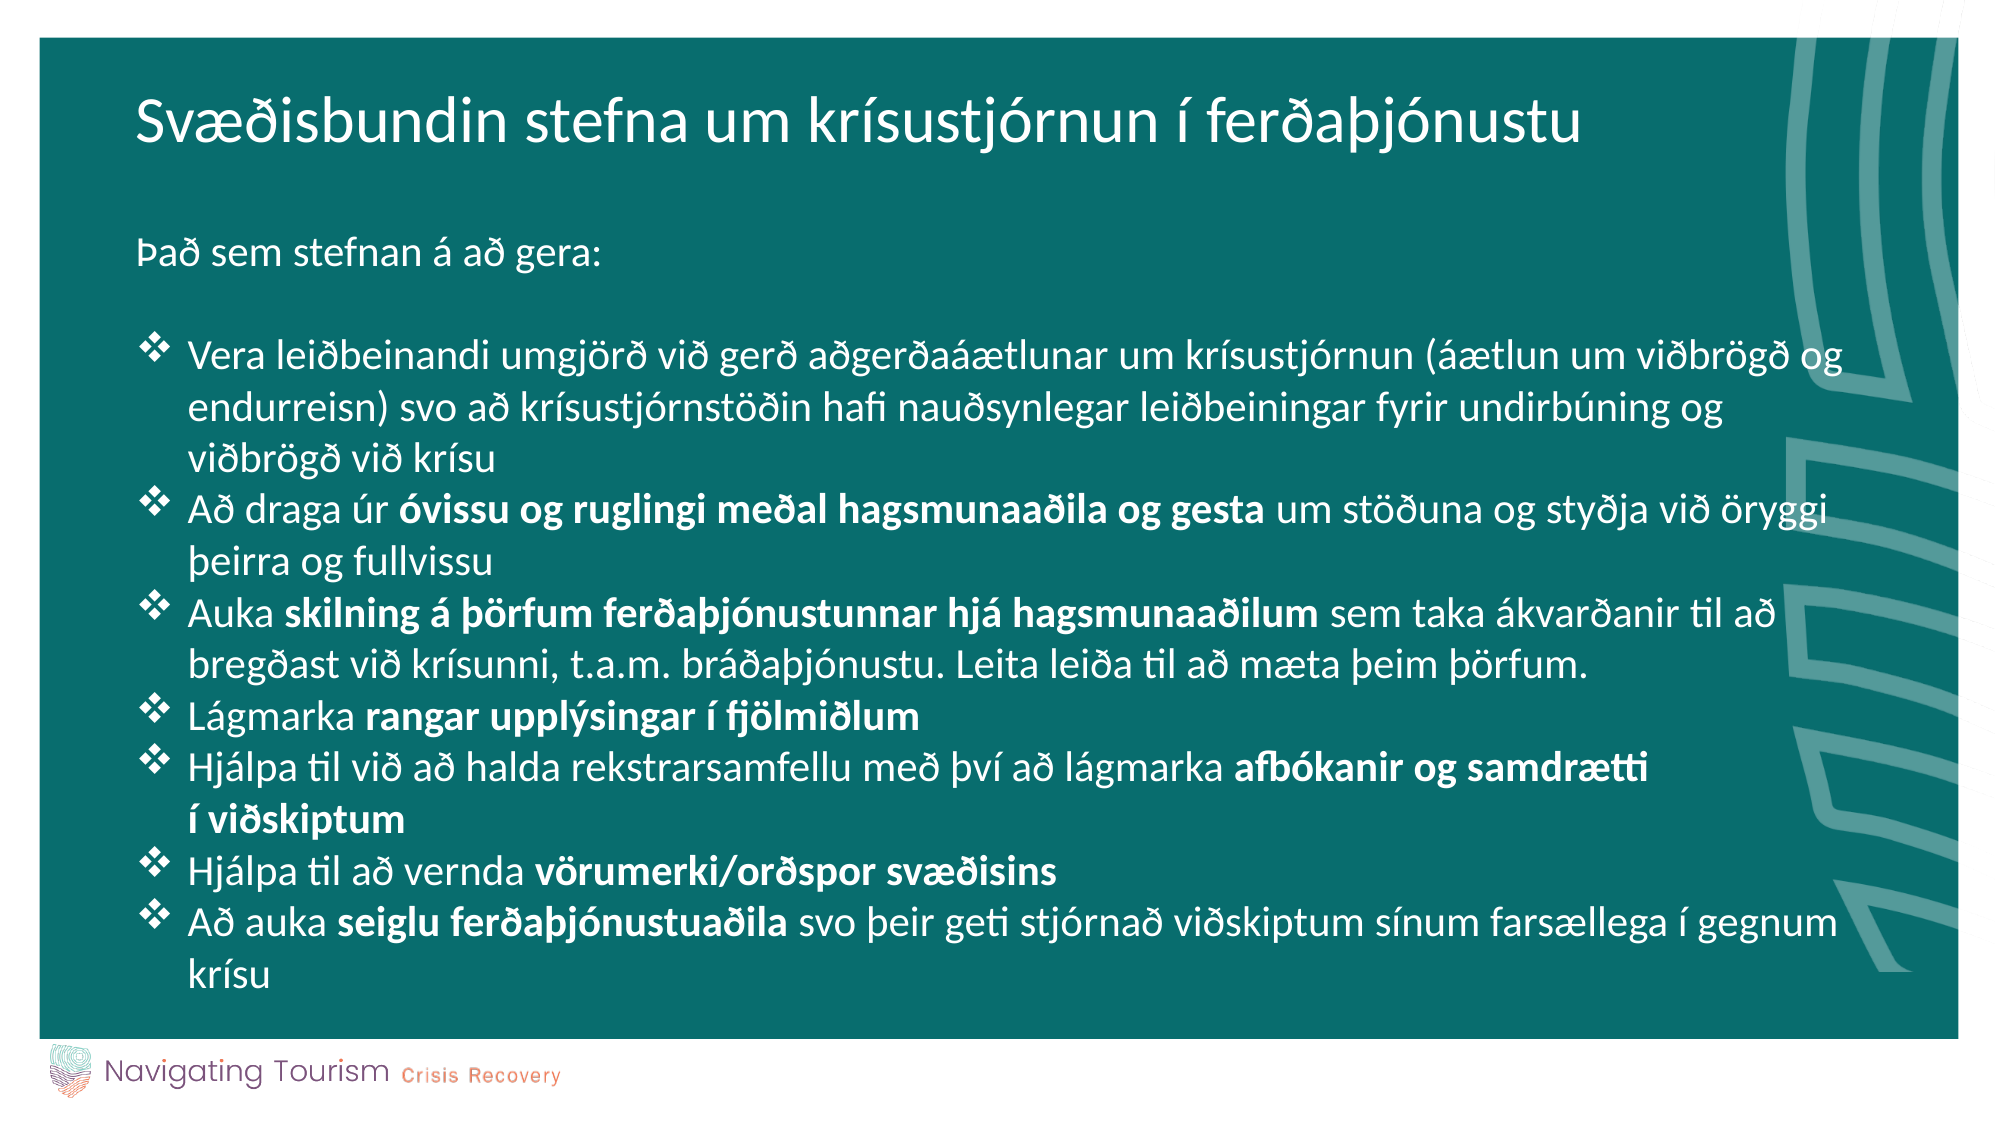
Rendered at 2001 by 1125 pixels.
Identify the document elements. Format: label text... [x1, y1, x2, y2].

list Svæðisbundin stefna um krísustjórnun í ferðaþjónustu [120, 68, 1739, 165]
picture [98, 1046, 562, 1096]
list Það sem stefnan á að gera: Vera leiðbeinandi umgjörð við gerð aðgerðaáætlunar um krísustjórnun (áætlun um viðbrögð og endurreisn) svo að krísustjórnstöðin hafi nauðsynlegar leiðbeiningar fyrir undirbúning og viðbrögð við krísu Að draga úr óvissu og ruglingi meðal hagsmunaaðila og gesta um stöðuna og styðja við öryggi þeirra og fullvissu Auka skilning á þörfum ferðaþjónustunnar hjá hagsmunaaðilum sem taka ákvarðanir til að bregðast við krísunni, t.a.m. bráðaþjónustu. Leita leiða til að mæta þeim þörfum. Lágmarka rangar upplýsingar í fjölmiðlum Hjálpa til við að halda rekstrarsamfellu með því að lágmarka afbókanir og samdrætti í viðskiptum Hjálpa til að vernda vörumerki/orðspor svæðisins Að auka seiglu ferðaþjónustuaðila svo þeir geti stjórnað viðskiptum sínum farsællega í gegnum krísu [120, 164, 1880, 1014]
picture [50, 1039, 97, 1102]
picture [1783, 0, 1995, 972]
